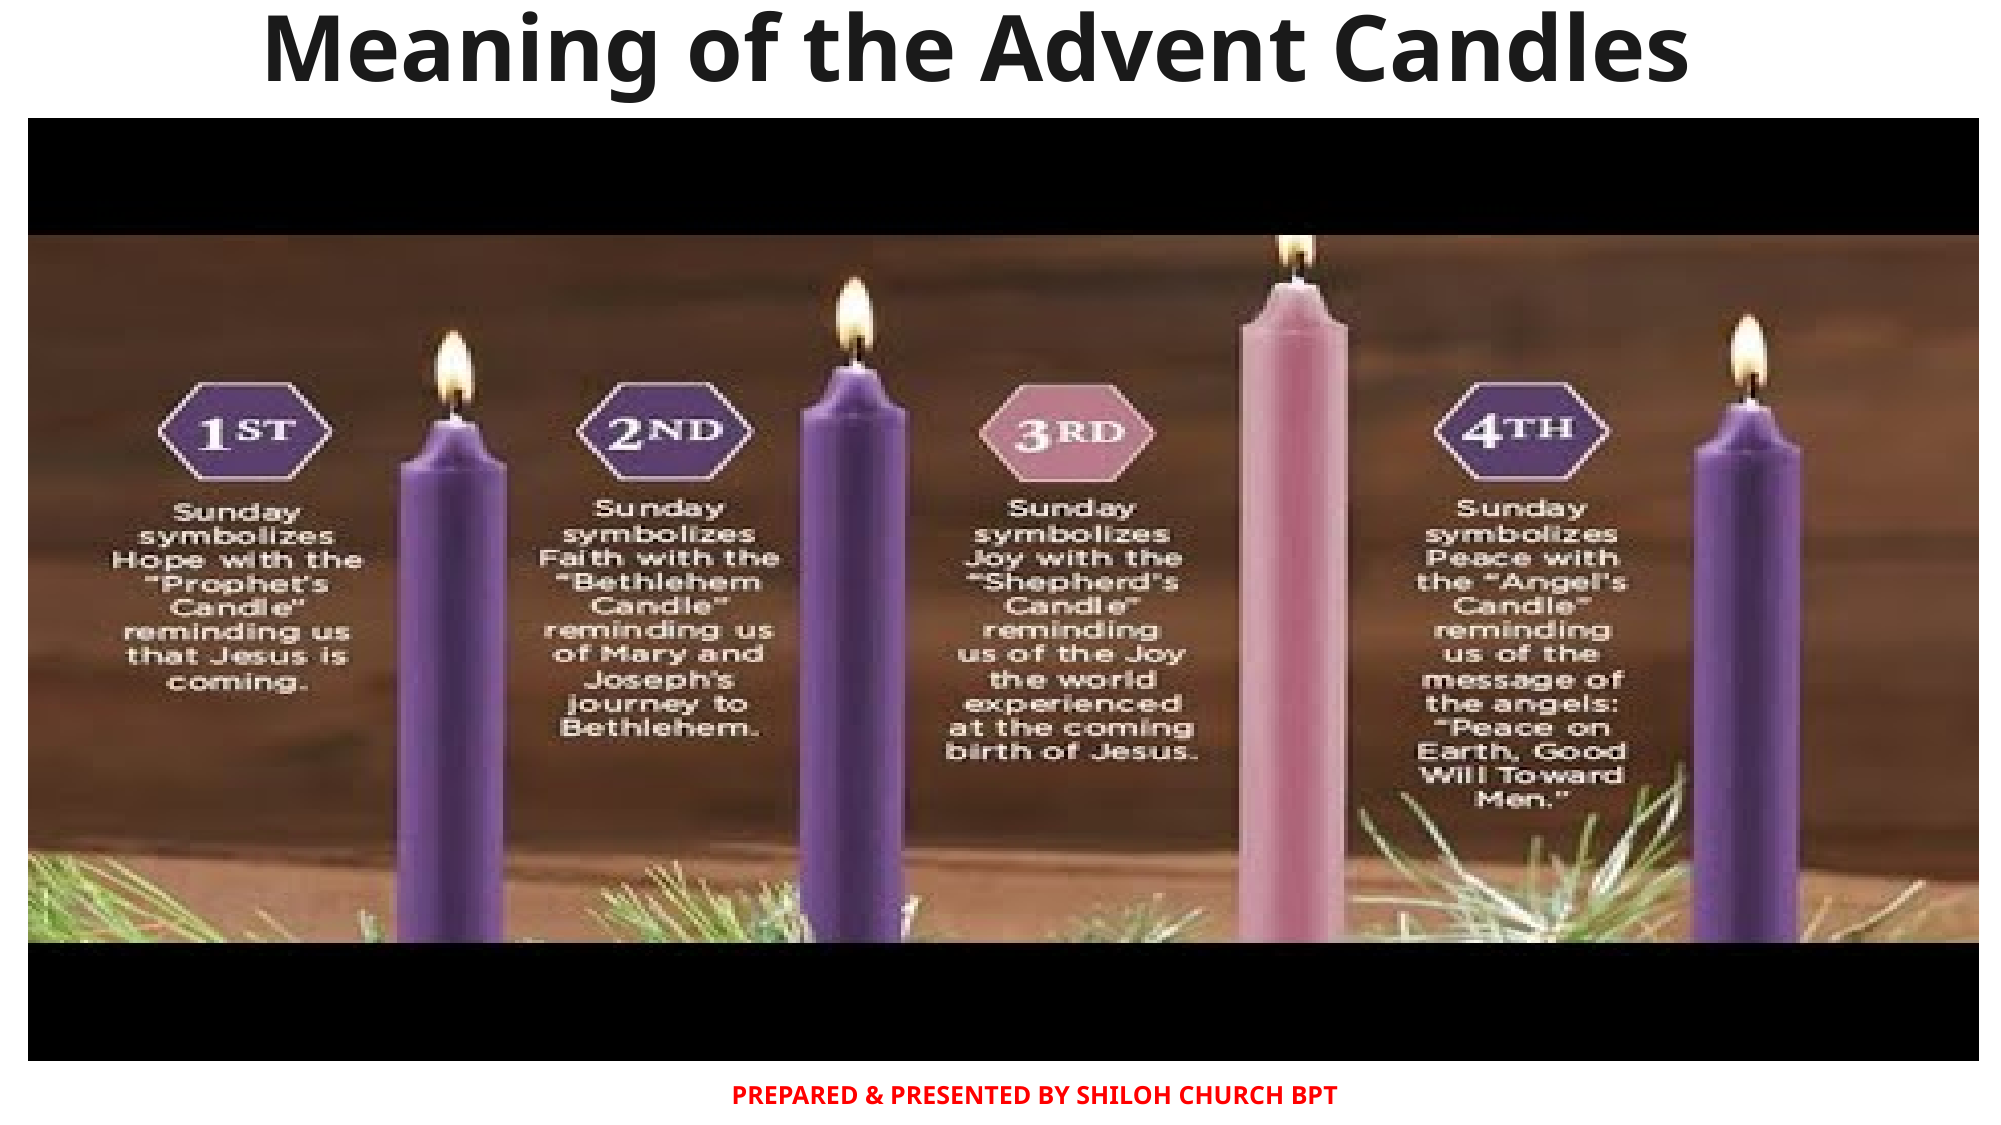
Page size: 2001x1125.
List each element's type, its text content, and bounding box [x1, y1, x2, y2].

text_box PREPARED & PRESENTED BY SHILOH CHURCH BPT [677, 1072, 1354, 1118]
picture [27, 118, 1979, 1062]
title Meaning of the Advent Candles [100, 0, 1900, 115]
